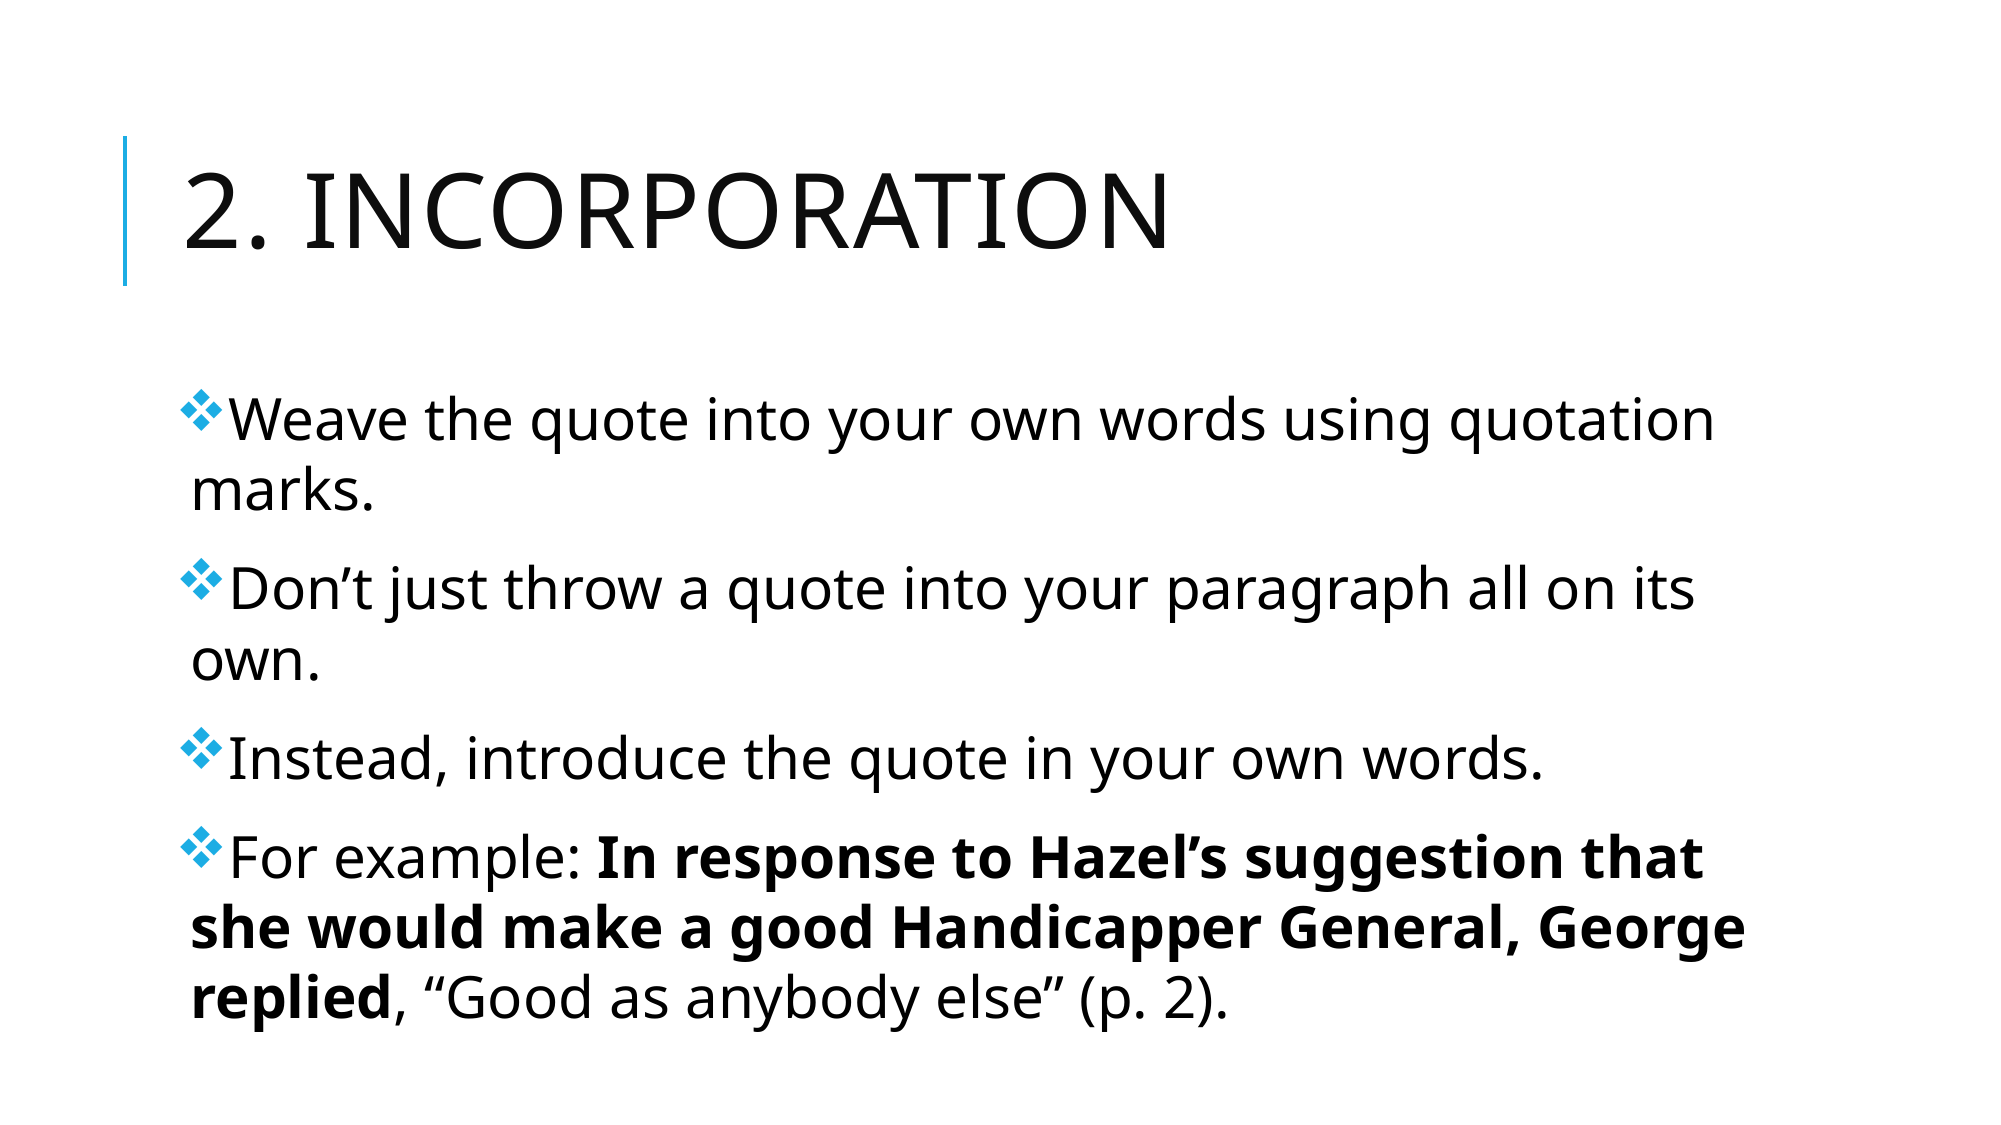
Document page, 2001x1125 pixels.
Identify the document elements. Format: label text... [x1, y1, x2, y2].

list Weave the quote into your own words using quotation marks. Don’t just throw a quote into your paragraph all on its own. Instead, introduce the quote in your own words. For example: In response to Hazel’s suggestion that she would make a good Handicapper General, George replied, “Good as anybody else” (p. 2). [168, 375, 1775, 1037]
title 2. Incorporation [168, 96, 1763, 342]
